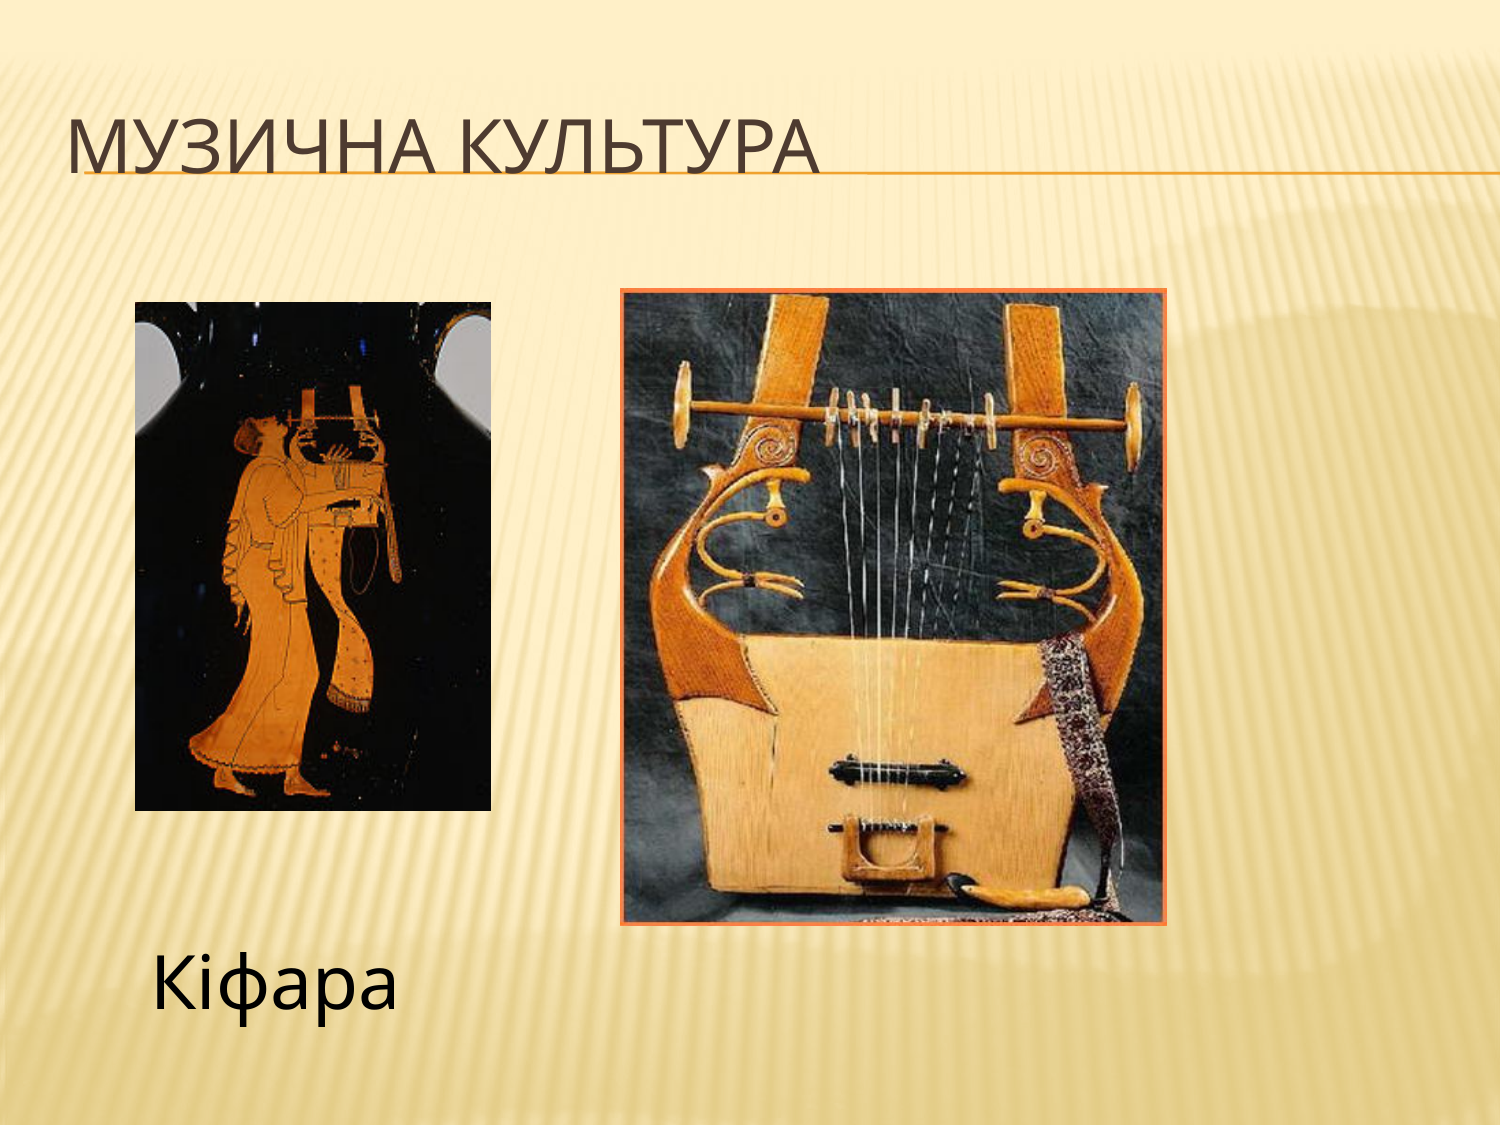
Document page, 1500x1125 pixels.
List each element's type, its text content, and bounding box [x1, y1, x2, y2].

text_box Кіфара [135, 927, 420, 1032]
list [135, 302, 491, 811]
picture [619, 288, 1167, 926]
title Музична Культура [50, 75, 1475, 213]
